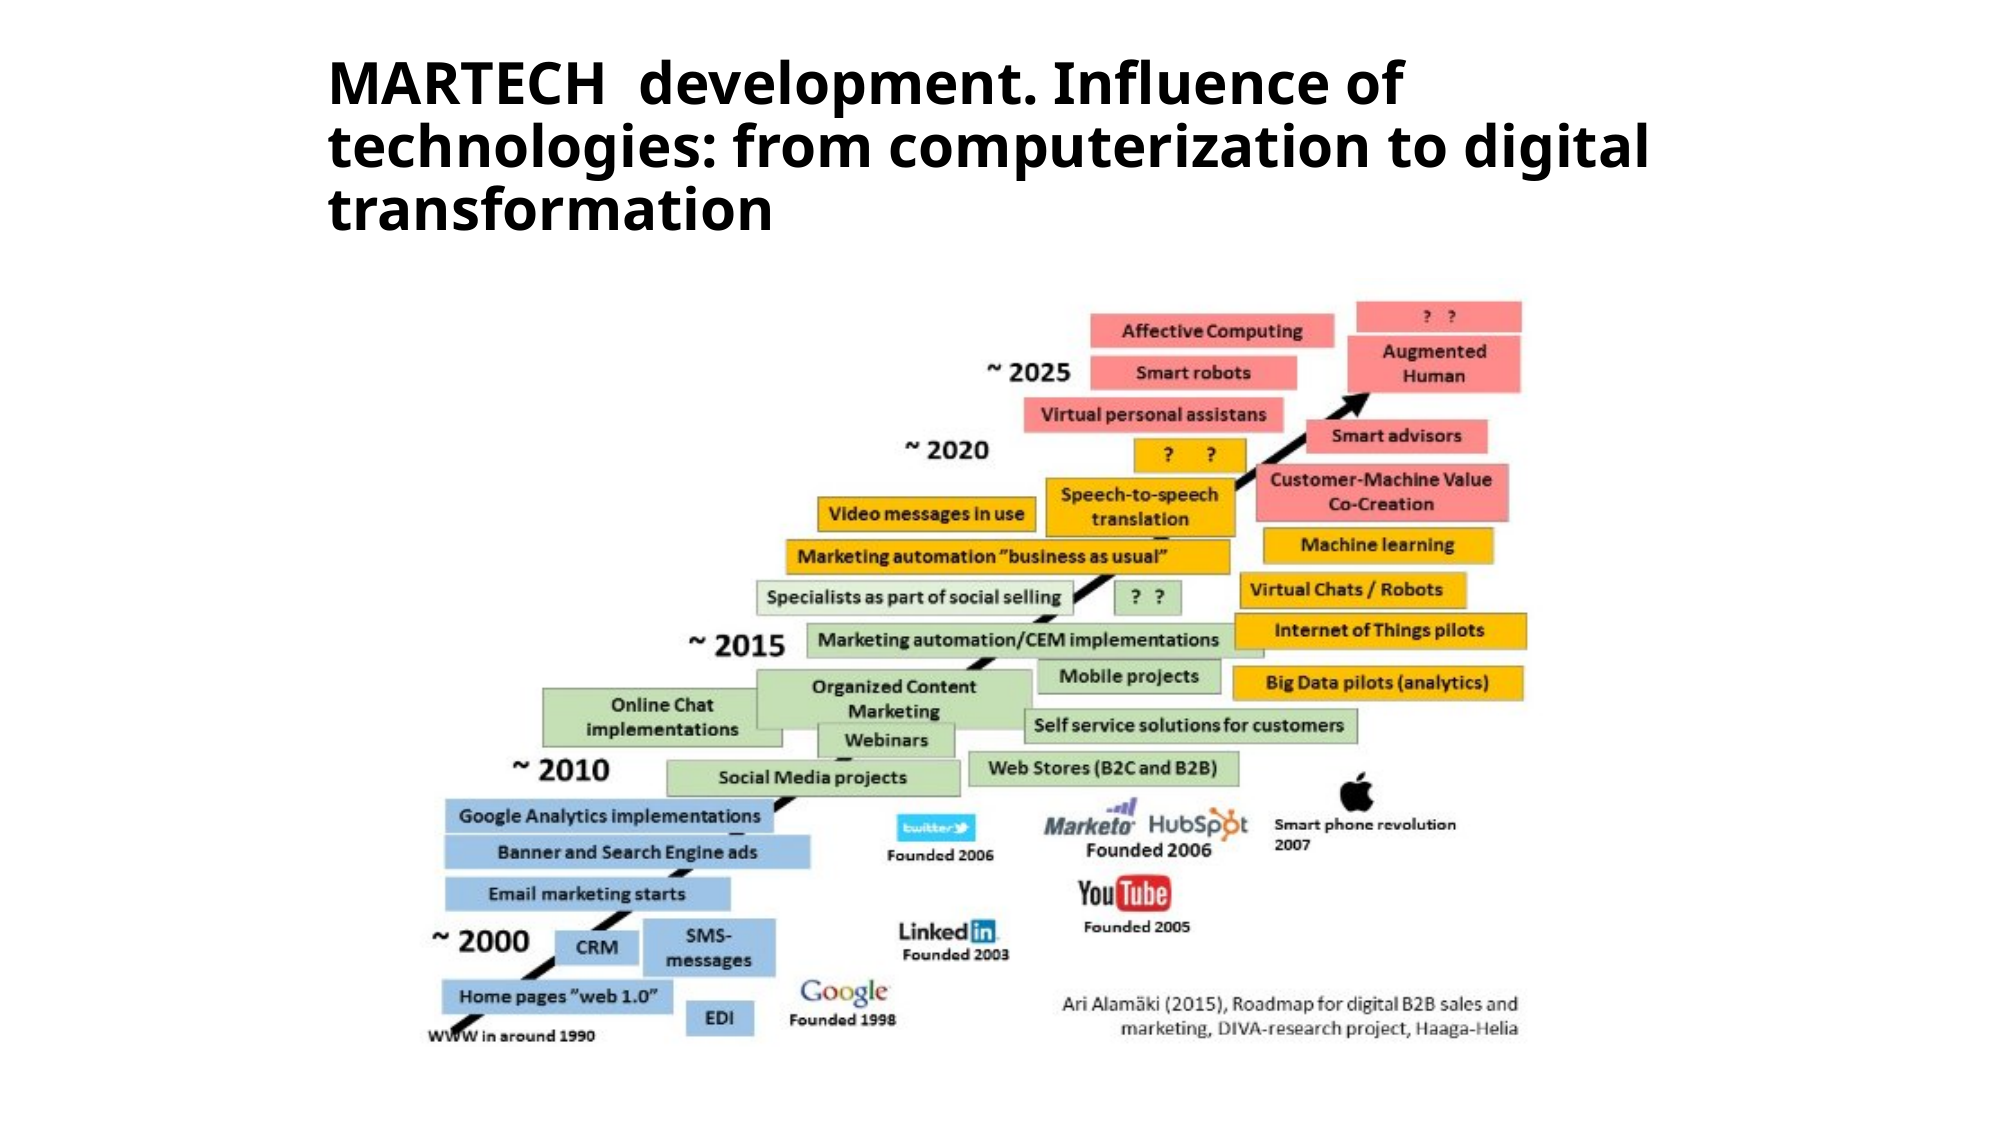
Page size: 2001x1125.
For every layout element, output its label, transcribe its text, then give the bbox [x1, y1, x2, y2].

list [291, 278, 1729, 1047]
title MARTECH development. Influence of technologies: from computerization to digital transformation [312, 54, 1706, 244]
